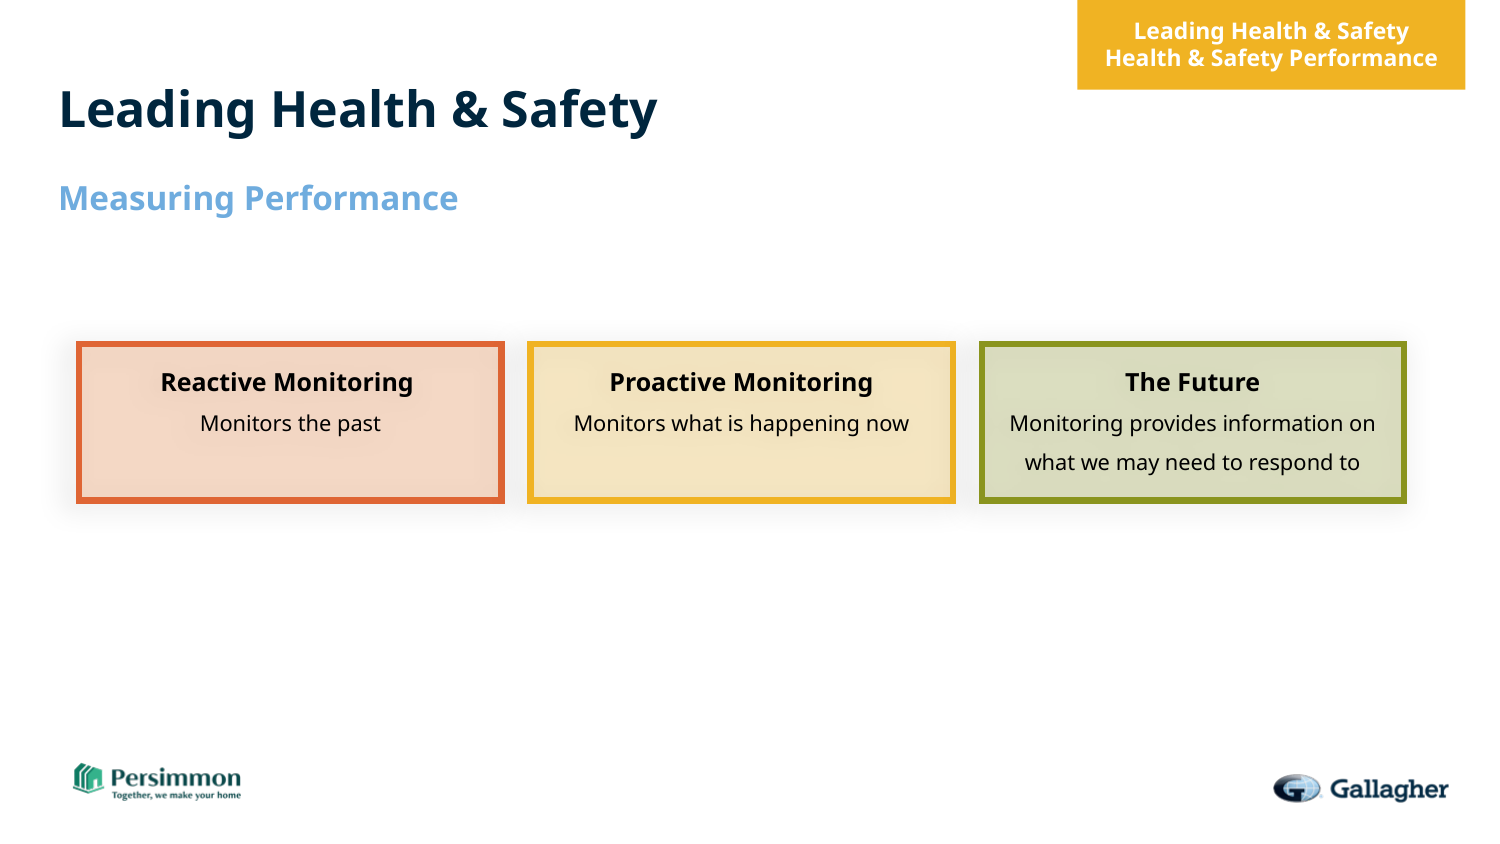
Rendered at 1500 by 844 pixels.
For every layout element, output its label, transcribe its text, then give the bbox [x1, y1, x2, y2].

picture [1255, 756, 1466, 821]
text_box Proactive Monitoring Monitors what is happening now [529, 343, 954, 501]
picture [67, 755, 249, 807]
text_box Leading Health & Safety Health & Safety Performance [1076, 0, 1466, 91]
text_box Reactive Monitoring Monitors the past [78, 343, 503, 501]
text_box The Future Monitoring provides information on what we may need to respond to [981, 343, 1405, 501]
text_box Measuring Performance [43, 169, 1007, 225]
text_box Leading Health & Safety [43, 69, 806, 145]
